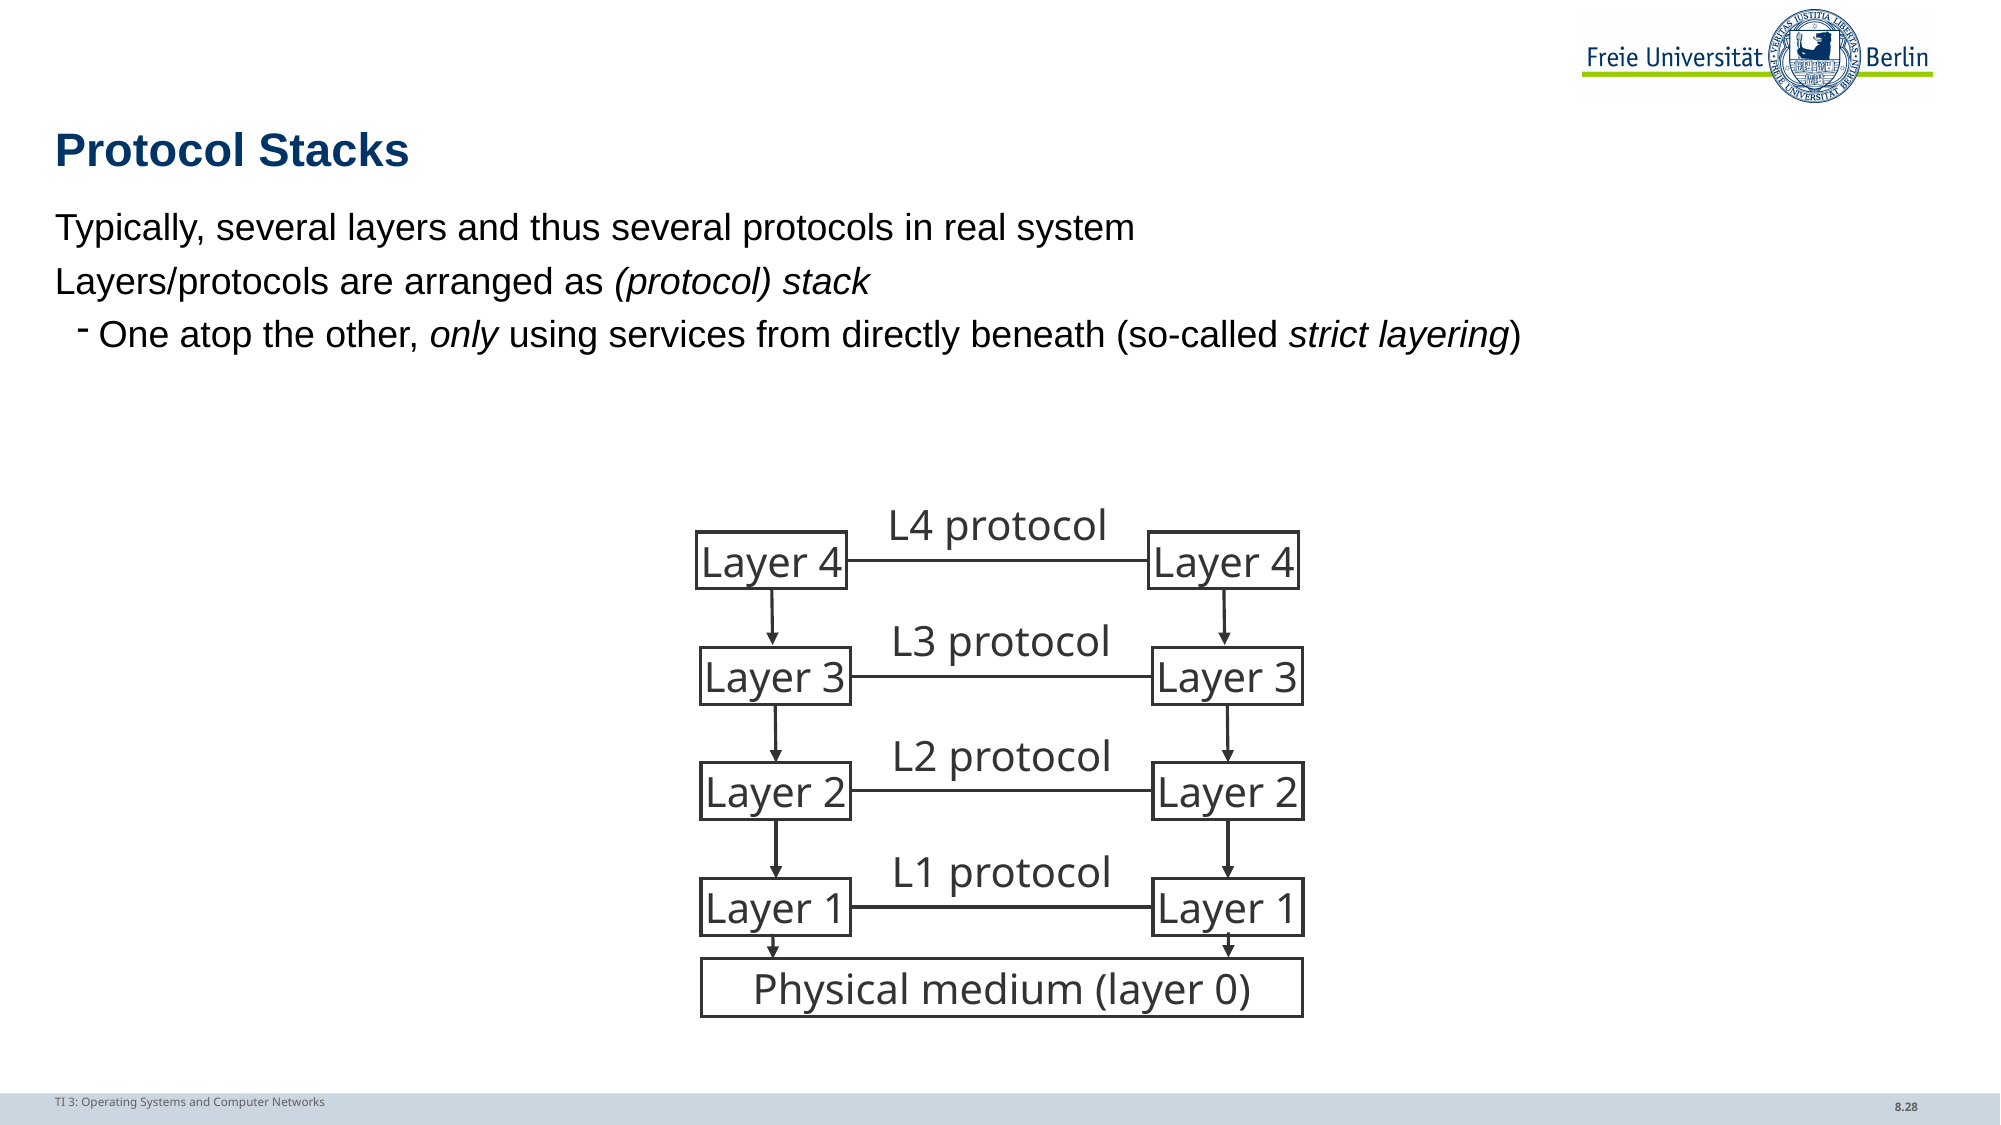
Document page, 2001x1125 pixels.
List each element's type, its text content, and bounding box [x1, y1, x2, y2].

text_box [696, 491, 1304, 1018]
list Typically, several layers and thus several protocols in real system Layers/protocols are arranged as (protocol) stack One atop the other, only using services from directly beneath (so-called strict layering) [54, 201, 1946, 1064]
title Protocol Stacks [54, 117, 1946, 188]
picture [1582, 9, 1933, 103]
footer TI 3: Operating Systems and Computer Networks [54, 1087, 1363, 1125]
